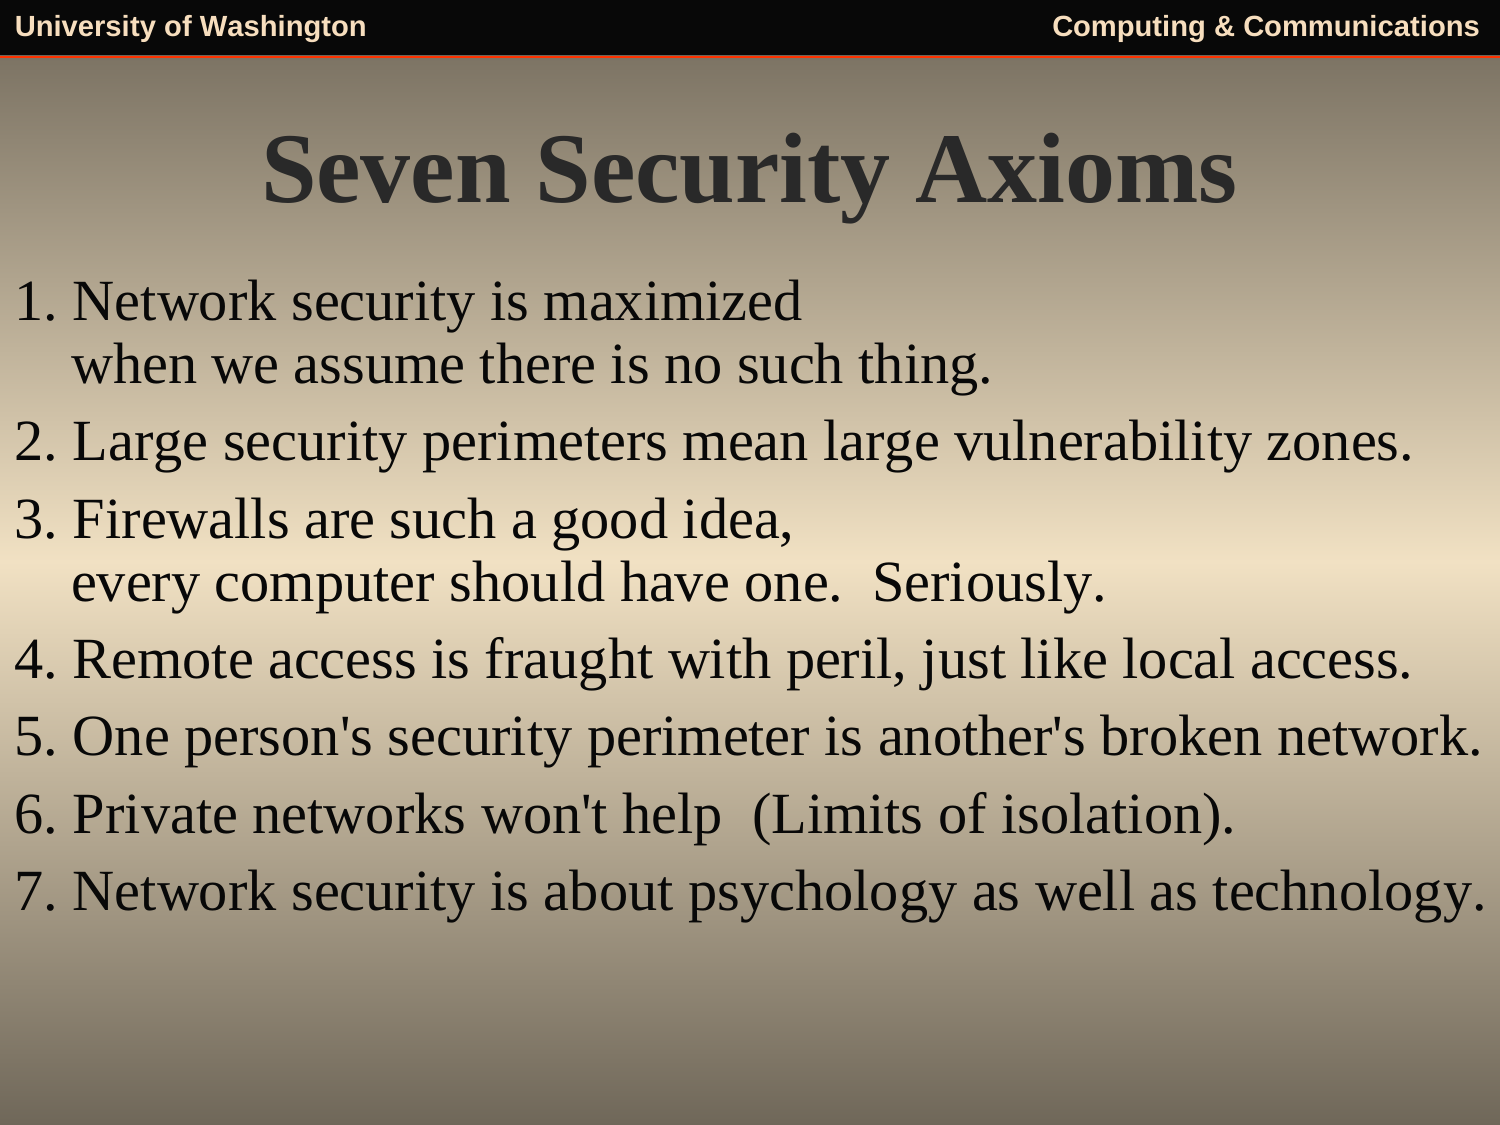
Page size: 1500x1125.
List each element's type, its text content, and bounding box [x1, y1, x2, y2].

title Seven Security Axioms [112, 99, 1388, 225]
list 1. Network security is maximized when we assume there is no such thing. 2. Large security perimeters mean large vulnerability zones. 3. Firewalls are such a good idea, every computer should have one. Seriously. 4. Remote access is fraught with peril, just like local access. 5. One person's security perimeter is another's broken network. 6. Private networks won't help (Limits of isolation). 7. Network security is about psychology as well as technology. [0, 262, 1500, 938]
